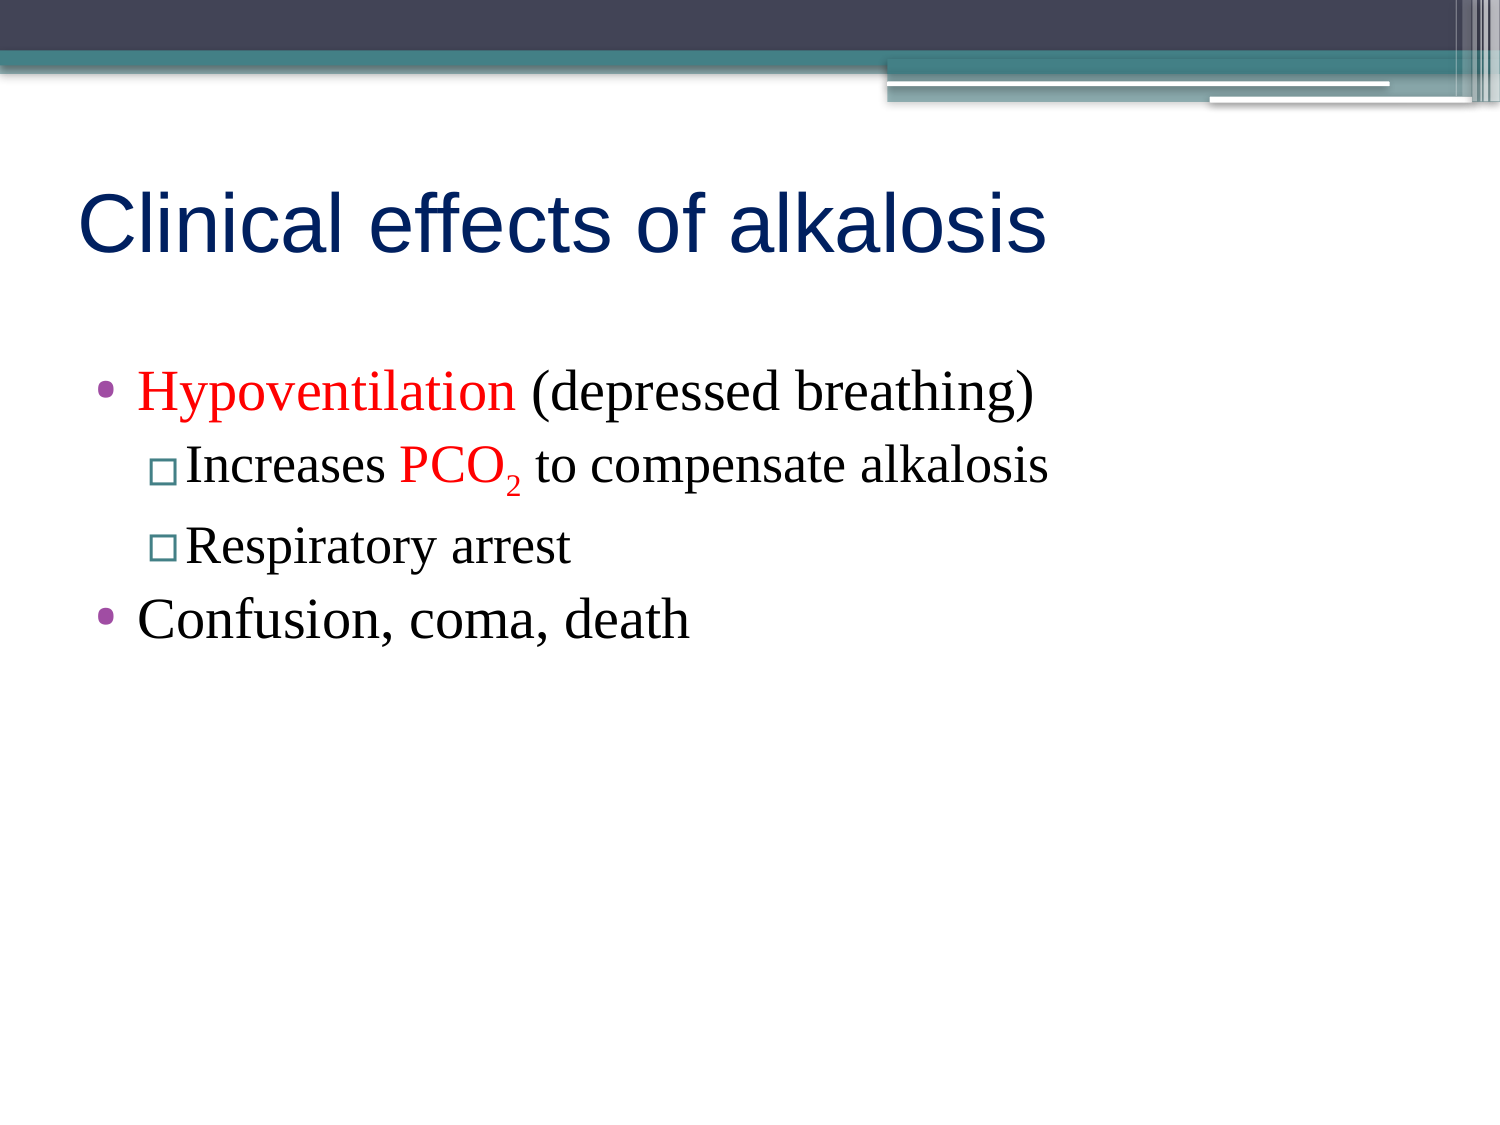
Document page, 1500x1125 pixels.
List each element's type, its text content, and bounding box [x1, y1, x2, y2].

title Clinical effects of alkalosis [62, 125, 1413, 313]
list Hypoventilation (depressed breathing) Increases PCO2 to compensate alkalosis Respiratory arrest Confusion, coma, death [62, 345, 1250, 1088]
